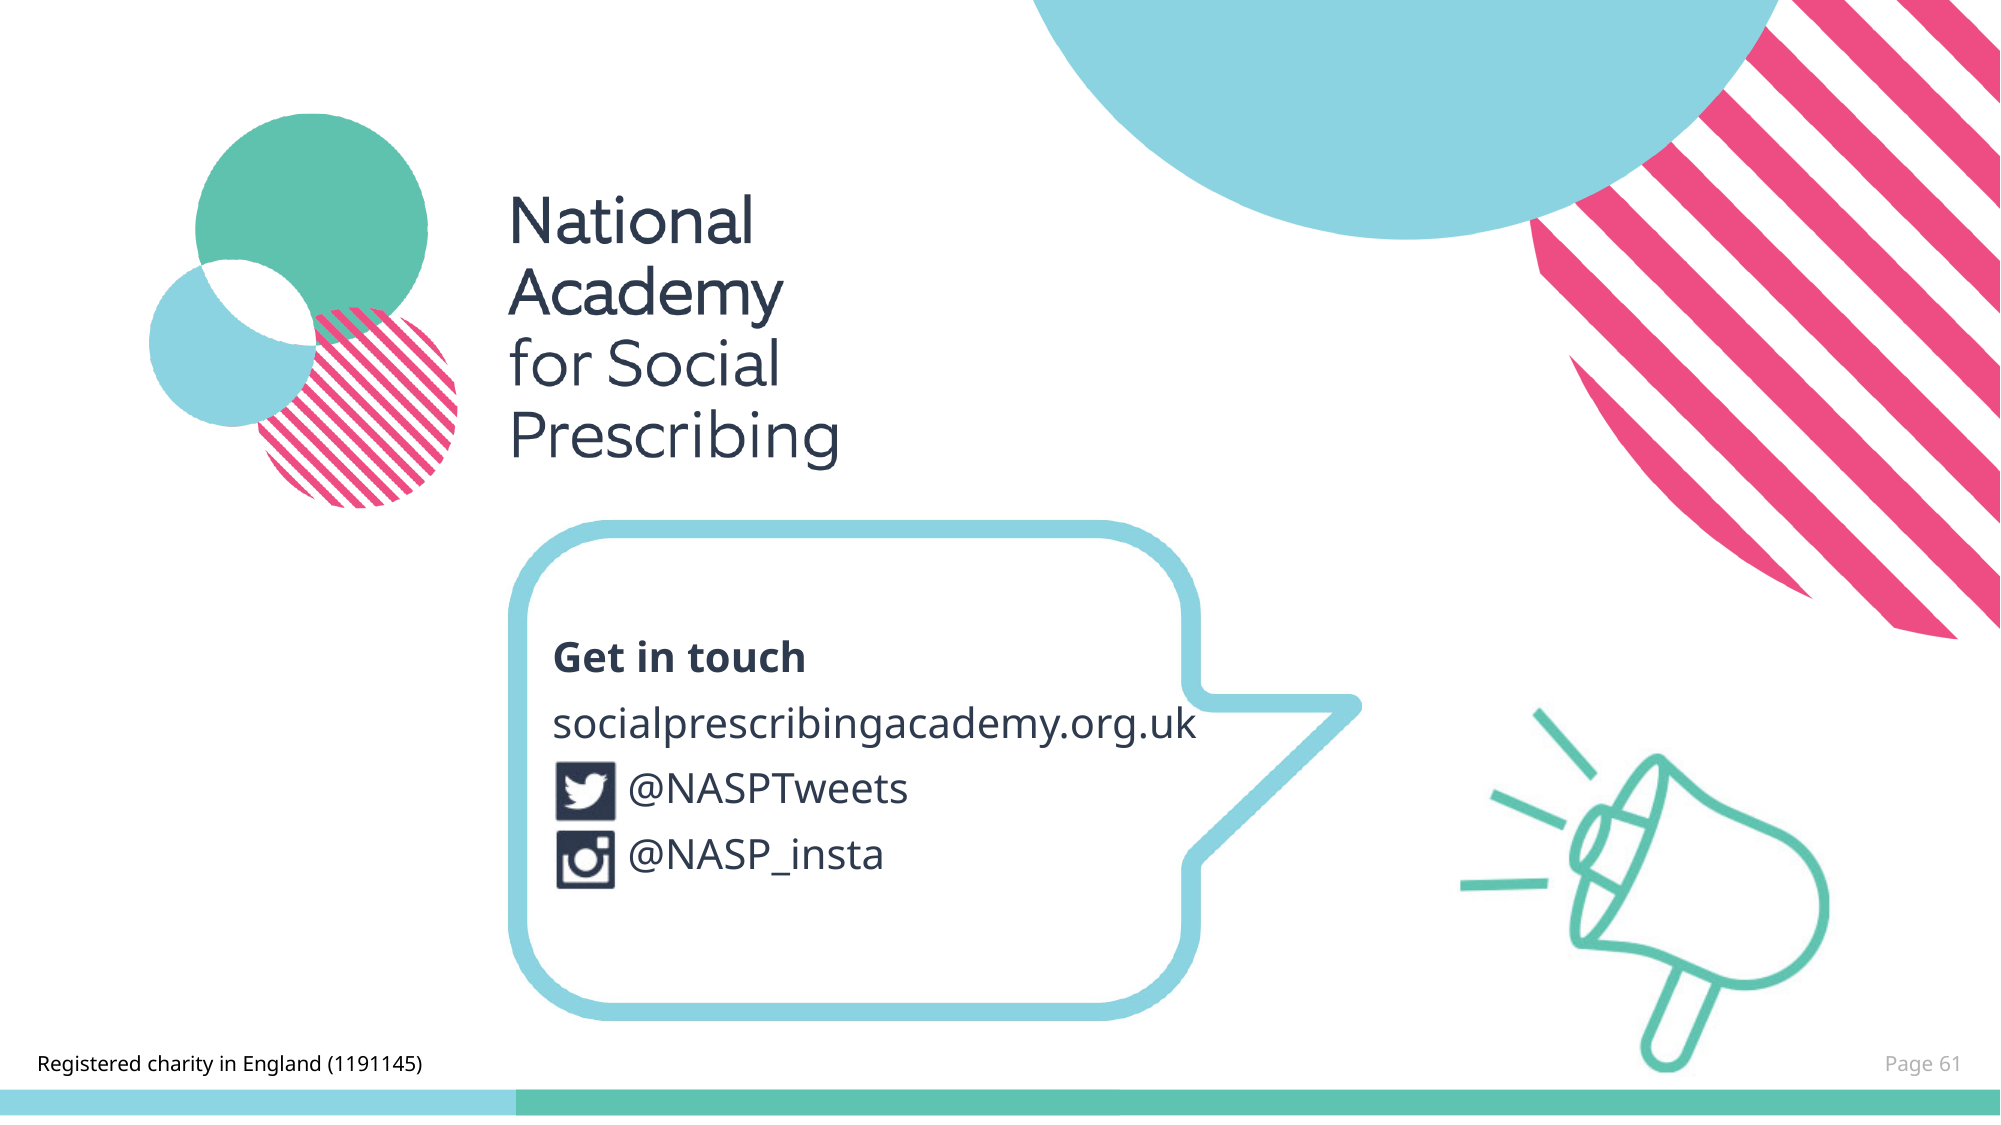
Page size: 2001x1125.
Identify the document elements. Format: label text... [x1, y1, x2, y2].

footer Registered charity in England (1191145) [22, 1042, 1338, 1103]
picture [117, 0, 2000, 1080]
slide_number Page 61 [1527, 1027, 1978, 1087]
